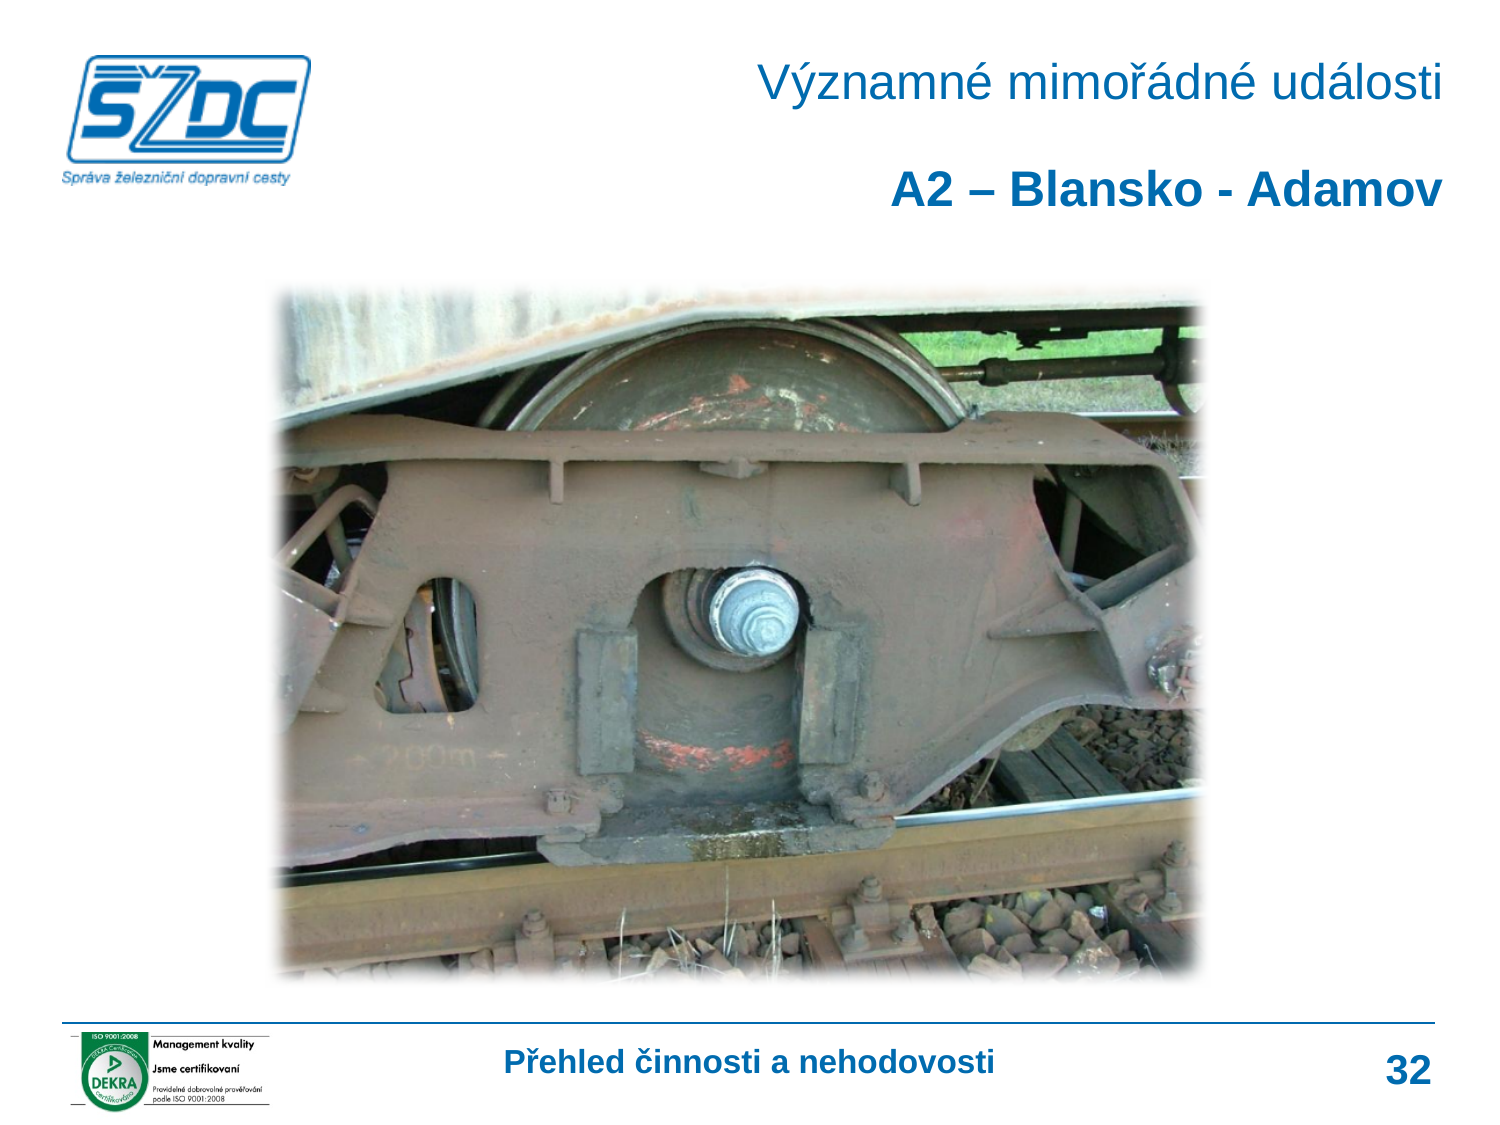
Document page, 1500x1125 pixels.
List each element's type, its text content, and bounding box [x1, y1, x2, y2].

text_box Významné mimořádné události [419, 42, 1459, 126]
picture [265, 278, 1211, 988]
picture [64, 1032, 278, 1125]
picture [62, 55, 311, 186]
text_box A2 – Blansko - Adamov [419, 149, 1459, 232]
list Přehled činnosti a nehodovosti [425, 1032, 1075, 1092]
slide_number 32 [1096, 1035, 1447, 1095]
